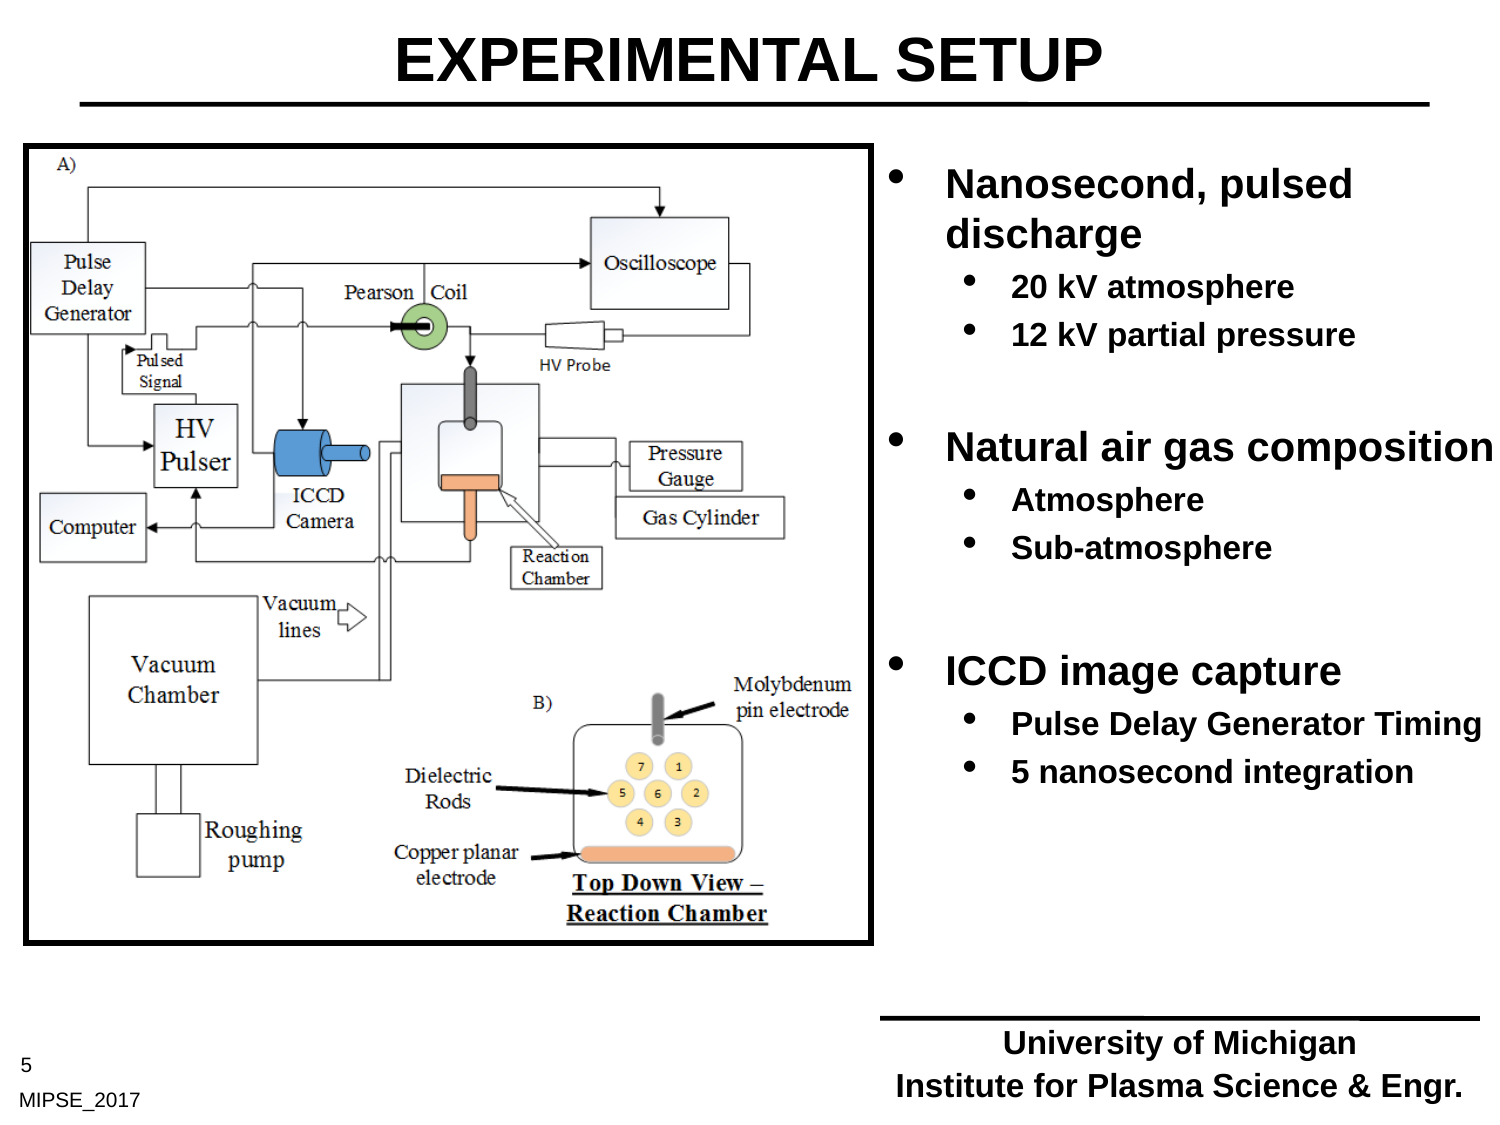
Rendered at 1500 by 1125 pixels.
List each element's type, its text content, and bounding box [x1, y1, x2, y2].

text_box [870, 1017, 1490, 1114]
title EXPERIMENTAL SETUP [0, 0, 1500, 151]
text_box 5 [5, 1046, 219, 1084]
text_box MIPSE_2017 [3, 1082, 217, 1120]
picture [29, 148, 869, 941]
list Nanosecond, pulsed discharge 20 kV atmosphere 12 kV partial pressure Natural air gas composition Atmosphere Sub-atmosphere ICCD image capture Pulse Delay Generator Timing 5 nanosecond integration [873, 148, 1500, 1064]
